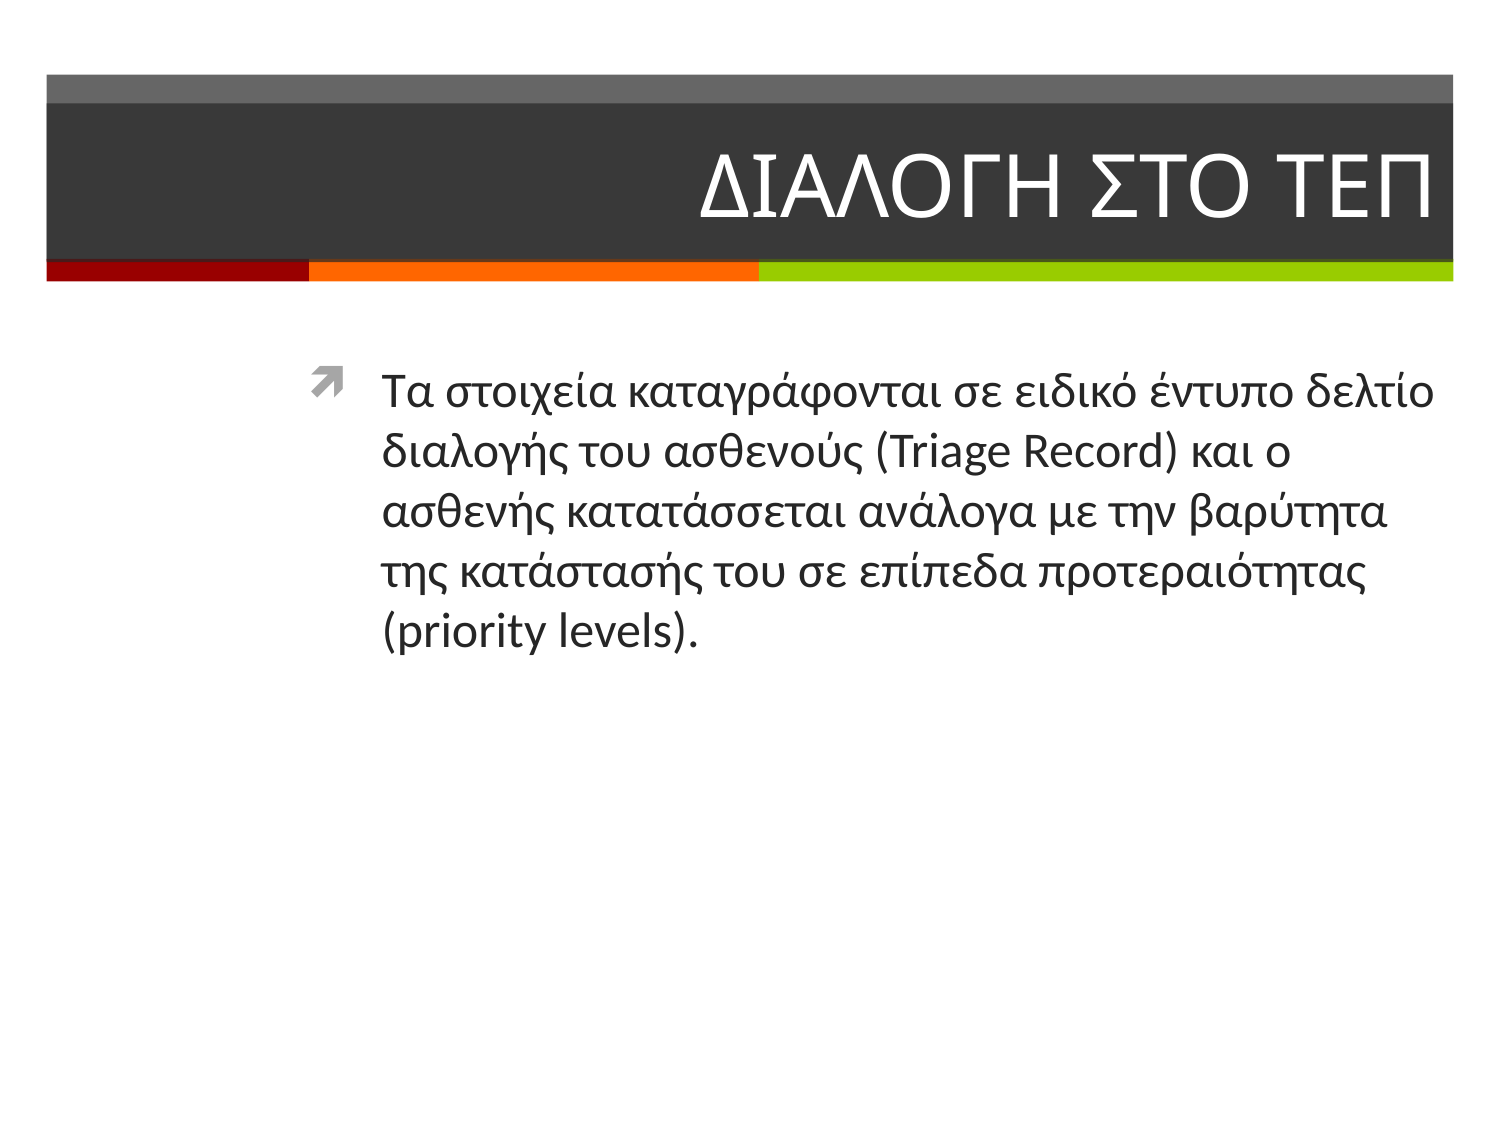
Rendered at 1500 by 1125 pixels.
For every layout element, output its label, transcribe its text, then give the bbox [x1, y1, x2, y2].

title ΔΙΑΛΟΓΗ ΣΤΟ ΤΕΠ [46, 103, 1454, 263]
list Τα στοιχεία καταγράφονται σε ειδικό έντυπο δελτίο διαλογής του ασθενούς (Triage Record) και ο ασθενής κατατάσσεται ανάλογα με την βαρύτητα της κατάστασής του σε επίπεδα προτεραιότητας (priority levels). [292, 350, 1454, 1005]
